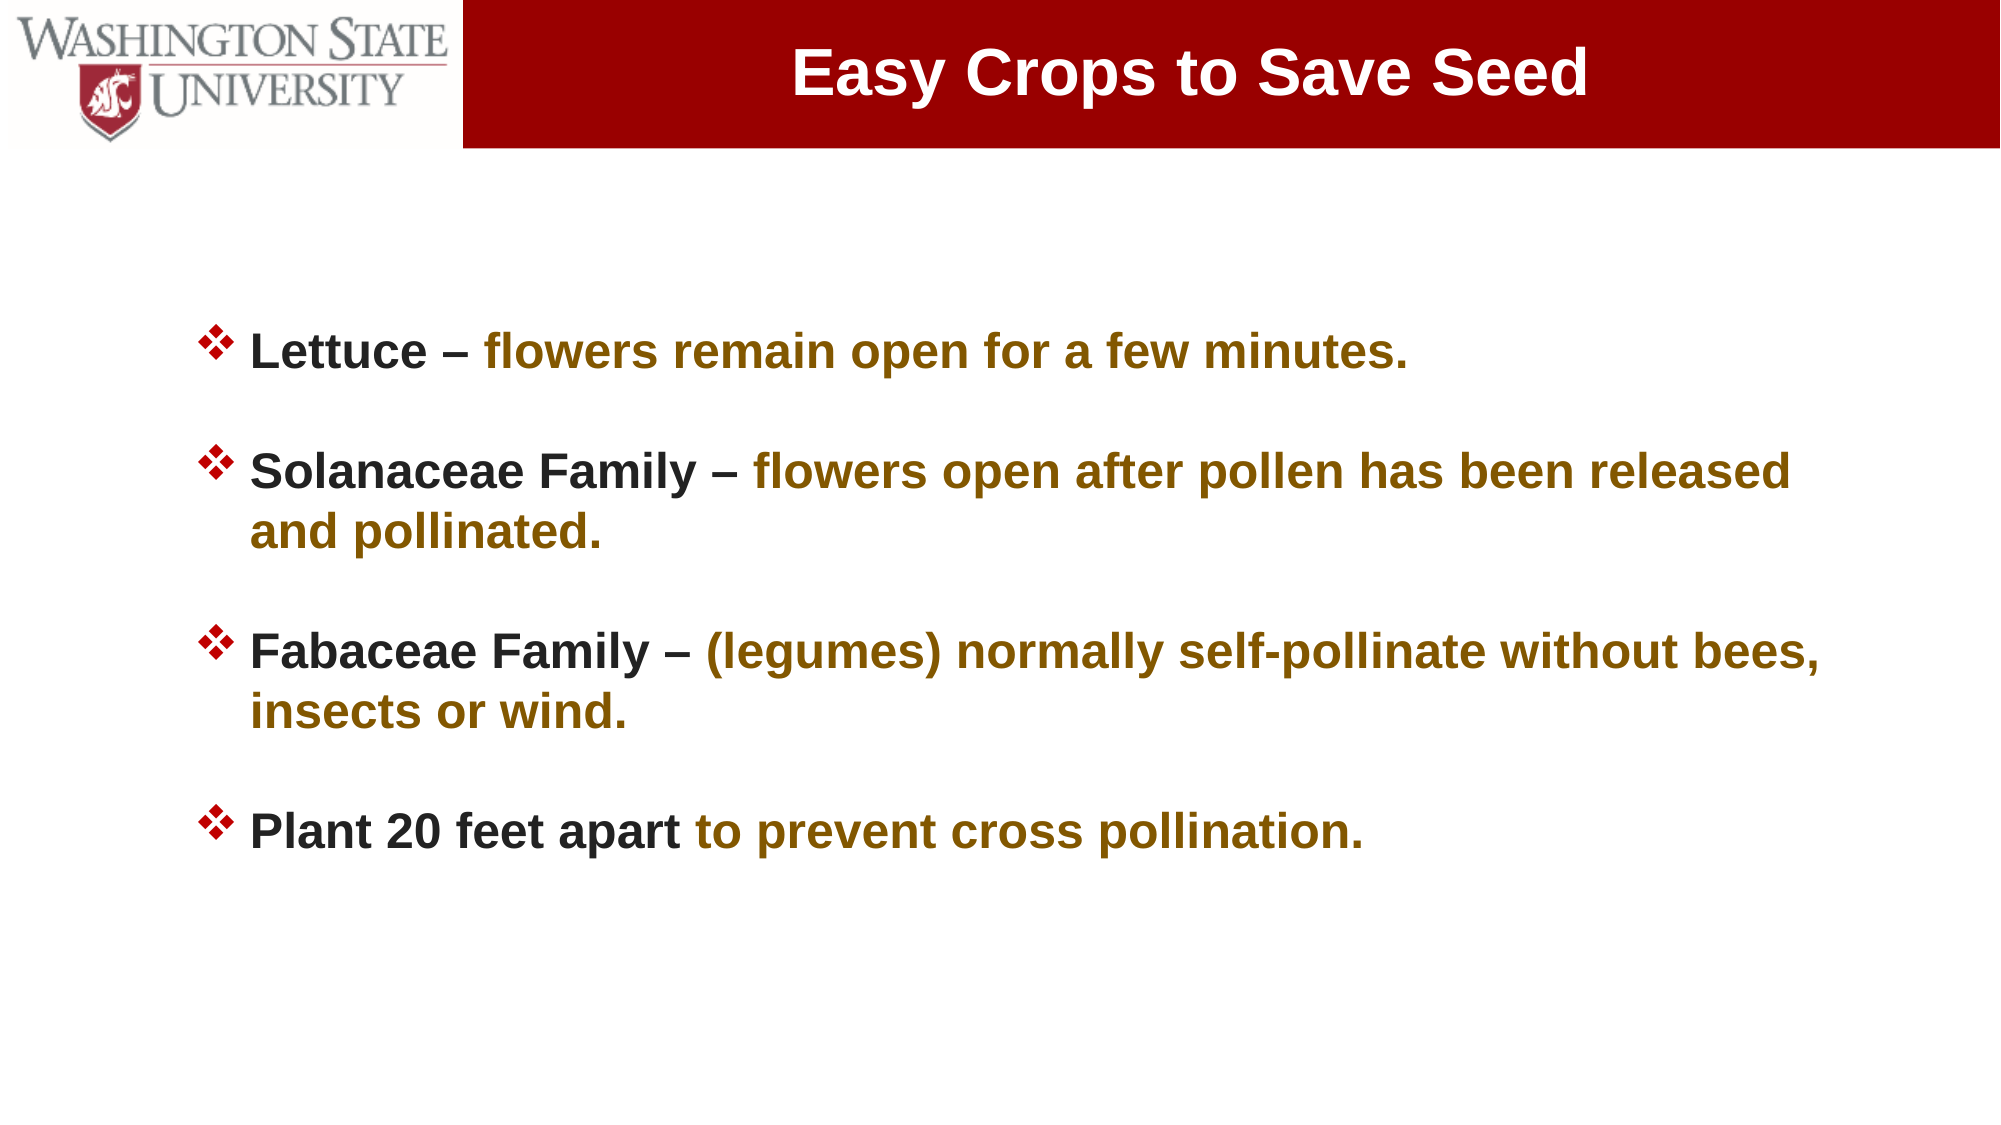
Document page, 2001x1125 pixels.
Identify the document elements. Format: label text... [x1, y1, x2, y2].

text_box [463, 0, 2000, 149]
picture [8, 0, 463, 149]
text_box Easy Crops to Save Seed [669, 20, 1714, 116]
text_box Lettuce – flowers remain open for a few minutes. Solanaceae Family – flowers open after pollen has been released and pollinated. Fabaceae Family – (legumes) normally self-pollinate without bees, insects or wind. Plant 20 feet apart to prevent cross pollination. [178, 311, 1874, 926]
